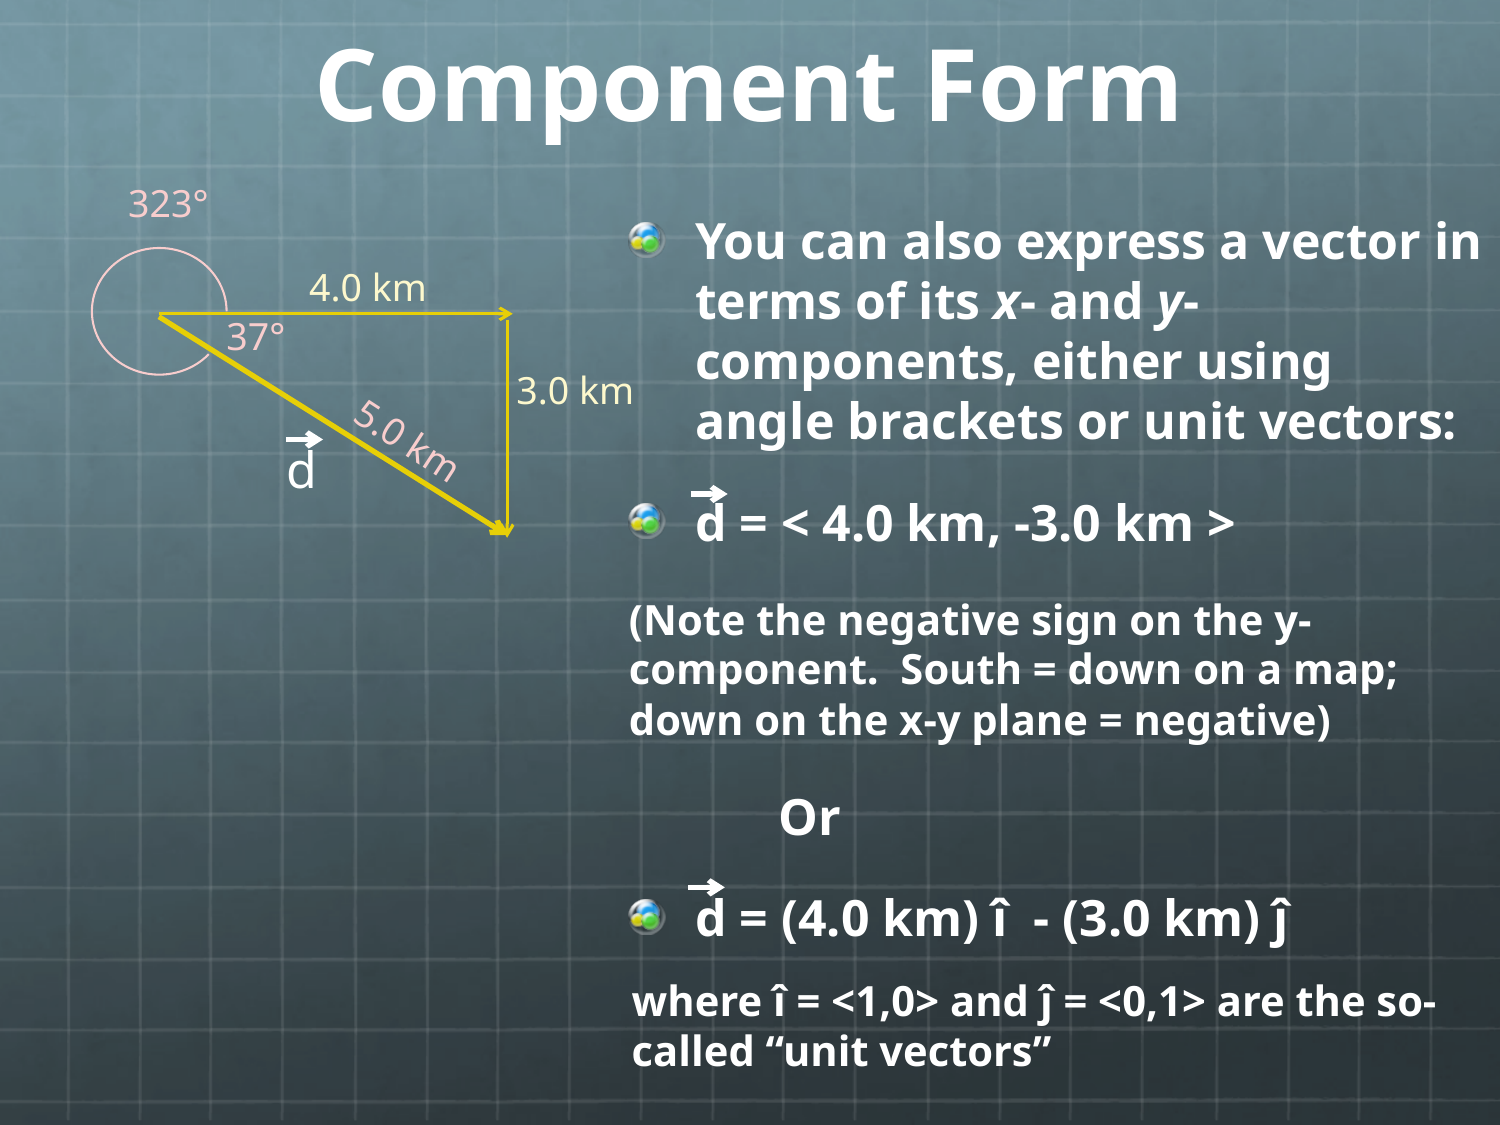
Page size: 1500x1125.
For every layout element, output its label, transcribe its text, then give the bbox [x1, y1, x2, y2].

title Component Form [127, 17, 1372, 146]
list You can also express a vector in terms of its x- and y-components, either using angle brackets or unit vectors: d = < 4.0 km, -3.0 km > (Note the negative sign on the y-component. South = down on a map; down on the x-y plane = negative) Or d = (4.0 km) î - (3.0 km) ĵ [613, 202, 1500, 968]
text_box where î = <1,0> and ĵ = <0,1> are the so-called “unit vectors” [616, 967, 1457, 1124]
picture [628, 503, 666, 539]
text_box [89, 245, 226, 371]
text_box 3.0 km [551, 359, 650, 419]
picture [628, 222, 666, 258]
text_box 323° [113, 173, 224, 233]
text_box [158, 316, 508, 536]
picture [0, 0, 1500, 1125]
picture [628, 899, 666, 935]
text_box 4.0 km [294, 256, 442, 290]
